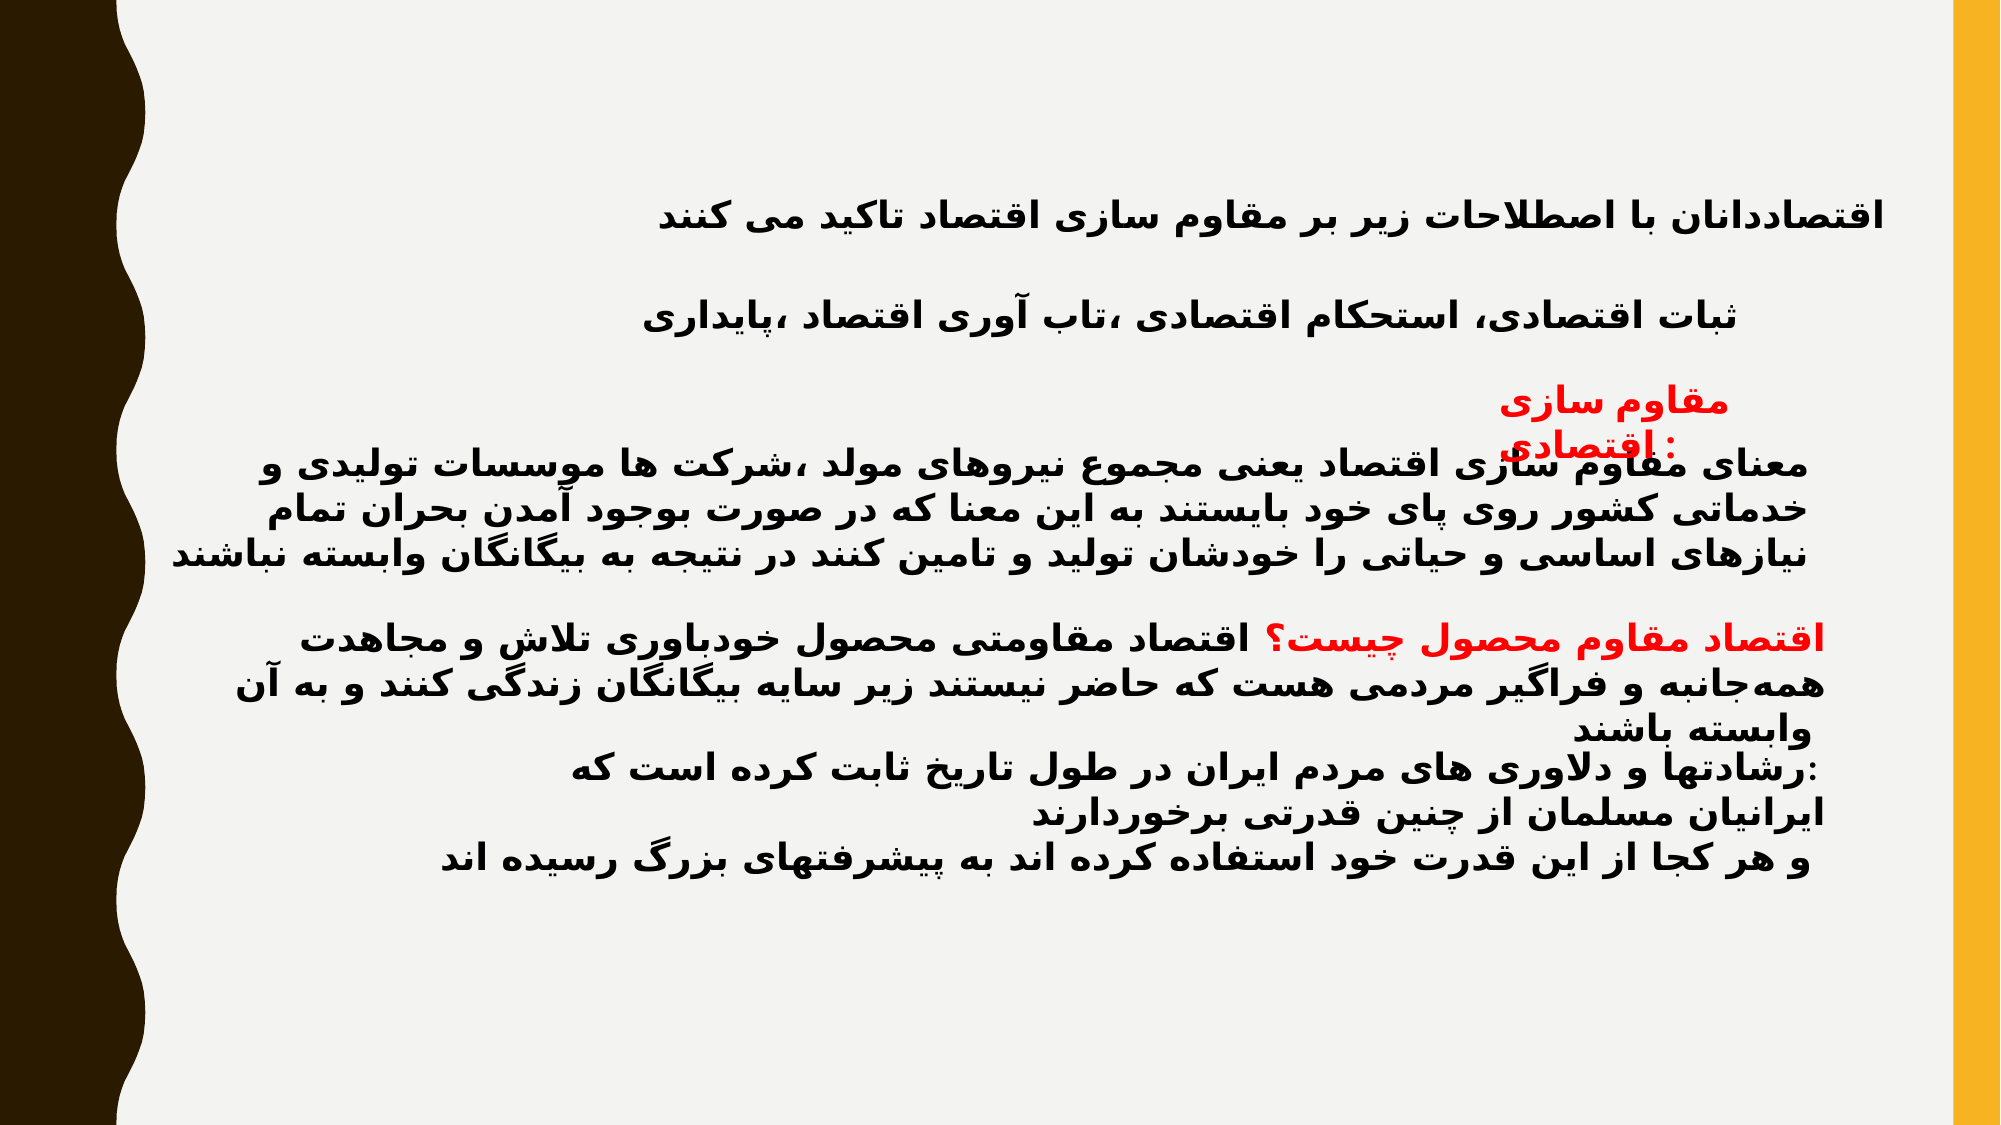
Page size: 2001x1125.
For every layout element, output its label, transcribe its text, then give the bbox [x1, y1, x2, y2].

text_box اقتصاد مقاوم محصول چیست؟ اقتصاد مقاومتی محصول خودباوری تلاش و مجاهدت همه‌جانبه و فراگیر مردمی هست که حاضر نیستند زیر سایه بیگانگان زندگی کنند و به آن وابسته باشند [142, 606, 1841, 735]
text_box معنای مقاوم سازی اقتصاد یعنی مجموع نیروهای مولد ،شرکت ها موسسات تولیدی و خدماتی کشور روی پای خود بایستند به این معنا که در صورت بوجود آمدن بحران تمام نیازهای اساسی و حیاتی را خودشان تولید و تامین کنند در نتیجه به بیگانگان وابسته نباشند [125, 431, 1825, 582]
text_box رشادتها و دلاوری های مردم ایران در طول تاریخ ثابت کرده است که: ایرانیان مسلمان از چنین قدرتی برخوردارند و هر کجا از این قدرت خود استفاده کرده اند به پیشرفتهای بزرگ رسیده اند [142, 735, 1841, 886]
text_box مقاوم سازی اقتصادی : [1483, 368, 1806, 473]
text_box ثبات اقتصادی، استحکام اقتصادی ،تاب آوری اقتصاد ،پایداری [524, 284, 1754, 344]
text_box اقتصاددانان با اصطلاحات زیر بر مقاوم سازی اقتصاد تاکید می کنند [642, 183, 1901, 244]
